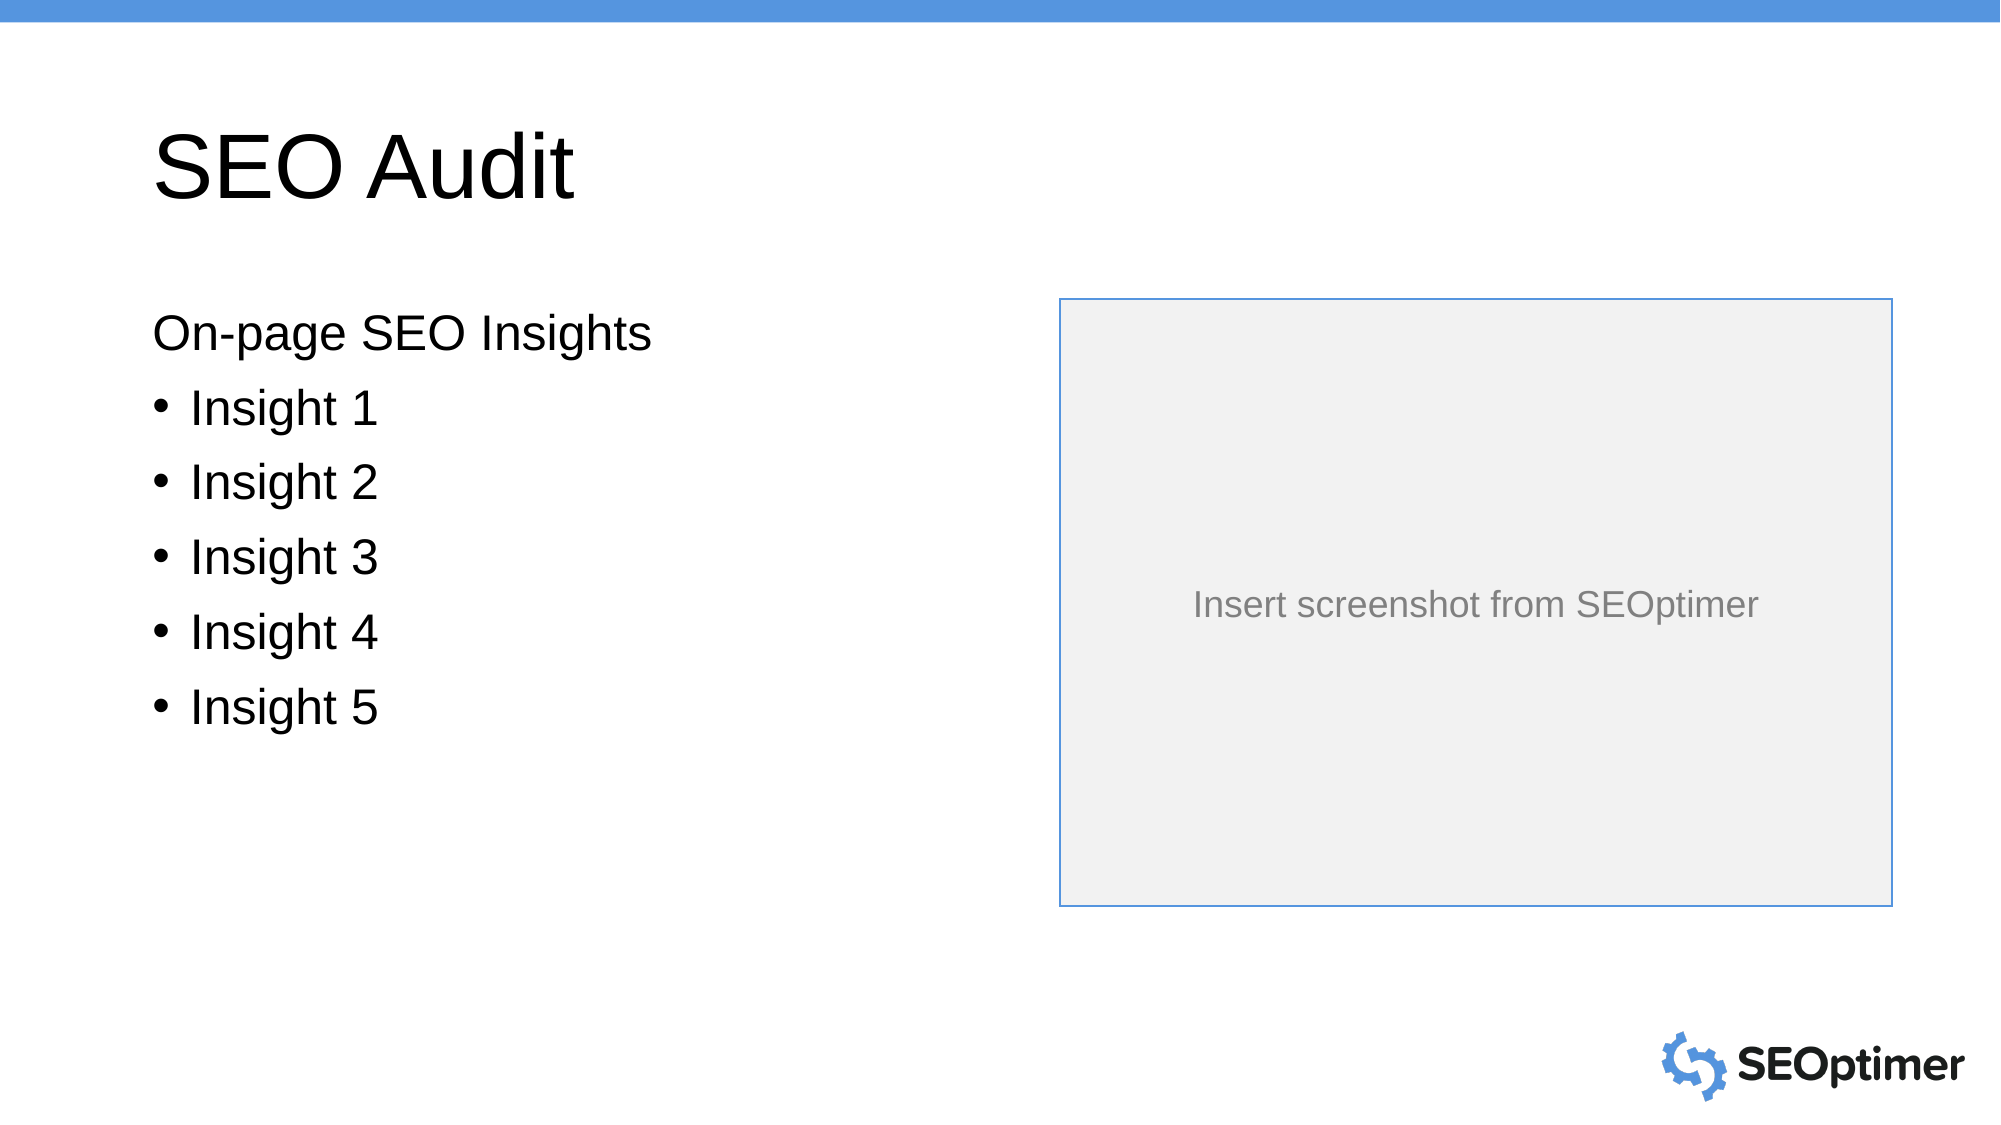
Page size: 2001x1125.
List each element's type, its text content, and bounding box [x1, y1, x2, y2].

text_box Insert screenshot from SEOptimer [1059, 298, 1893, 907]
picture [1659, 1030, 1965, 1103]
list On-page SEO Insights Insight 1 Insight 2 Insight 3 Insight 4 Insight 5 [137, 299, 1017, 1014]
title SEO Audit [137, 59, 1863, 278]
